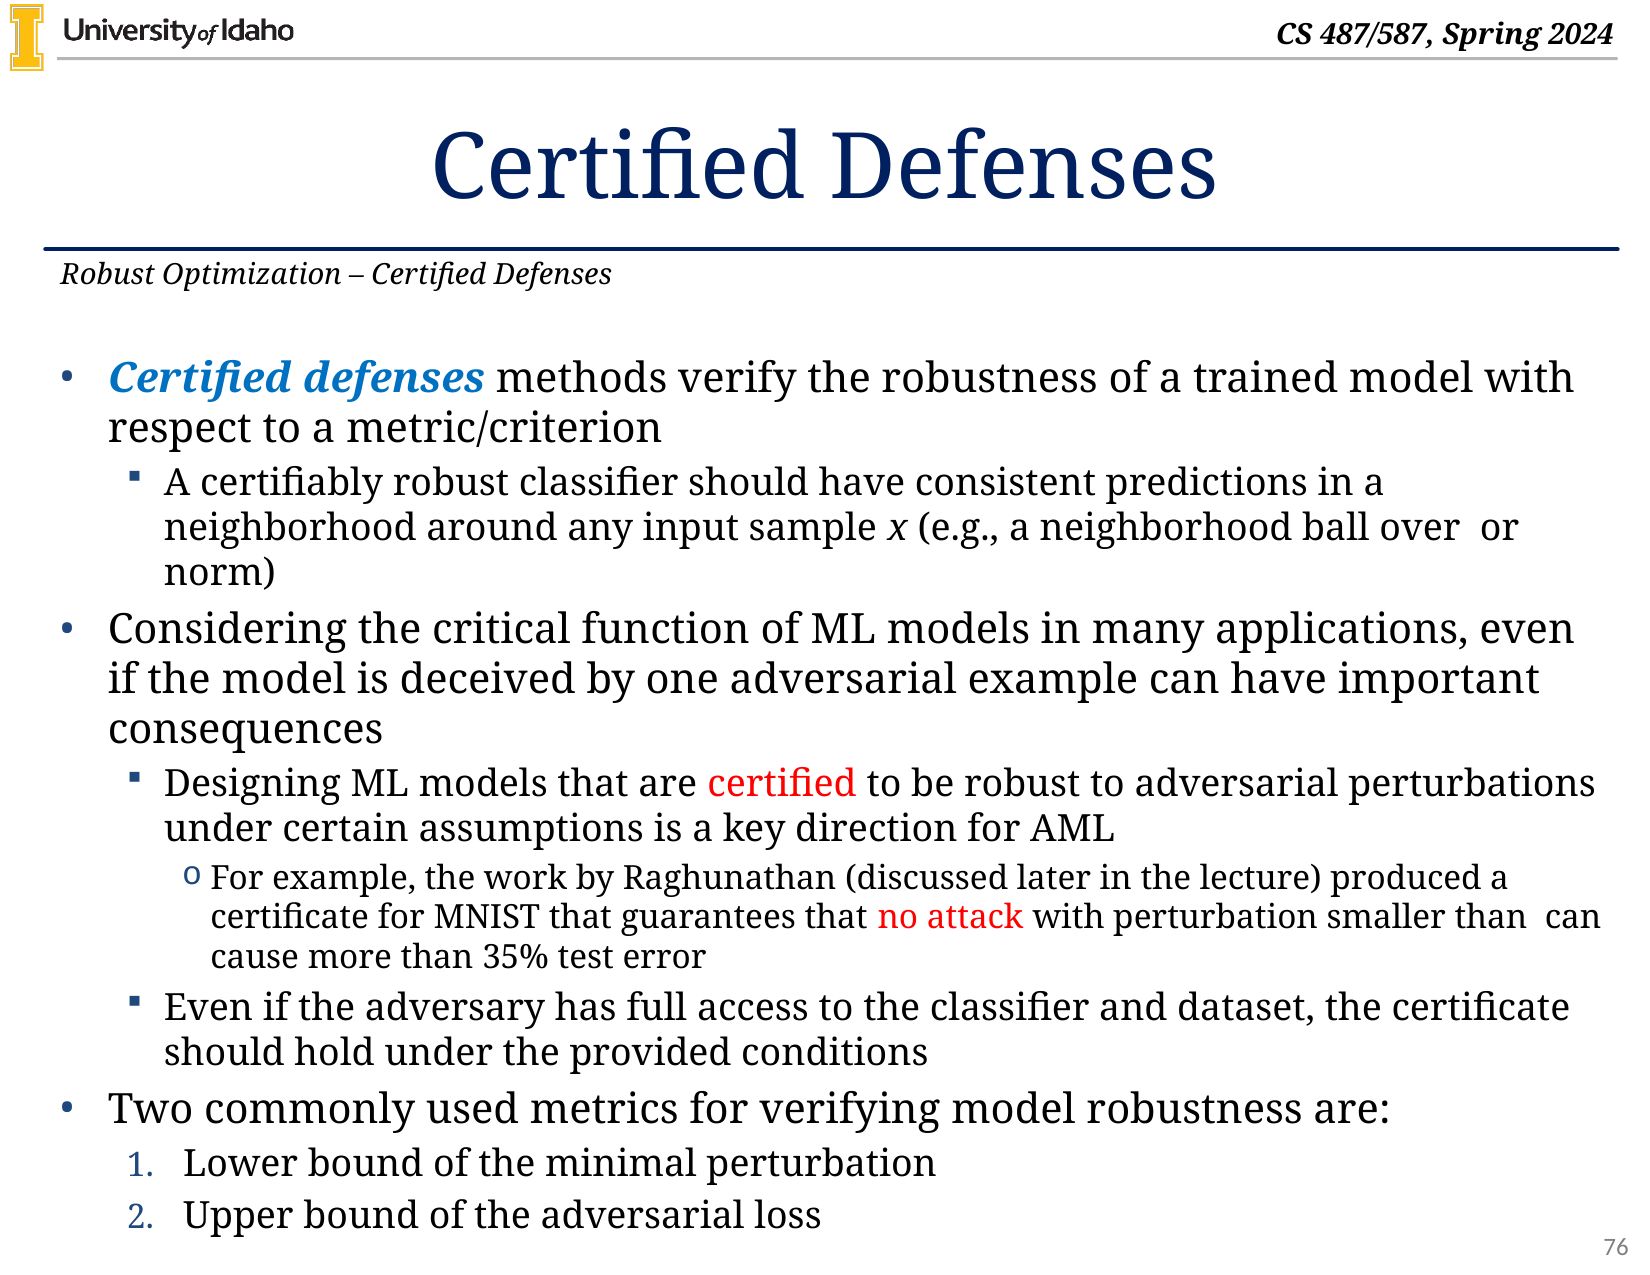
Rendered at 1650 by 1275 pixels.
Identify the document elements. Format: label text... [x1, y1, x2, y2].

picture [9, 4, 48, 71]
title Certified Defenses [0, 75, 1650, 248]
picture [57, 2, 294, 52]
list Robust Optimization – Certified Defenses [45, 247, 1062, 306]
